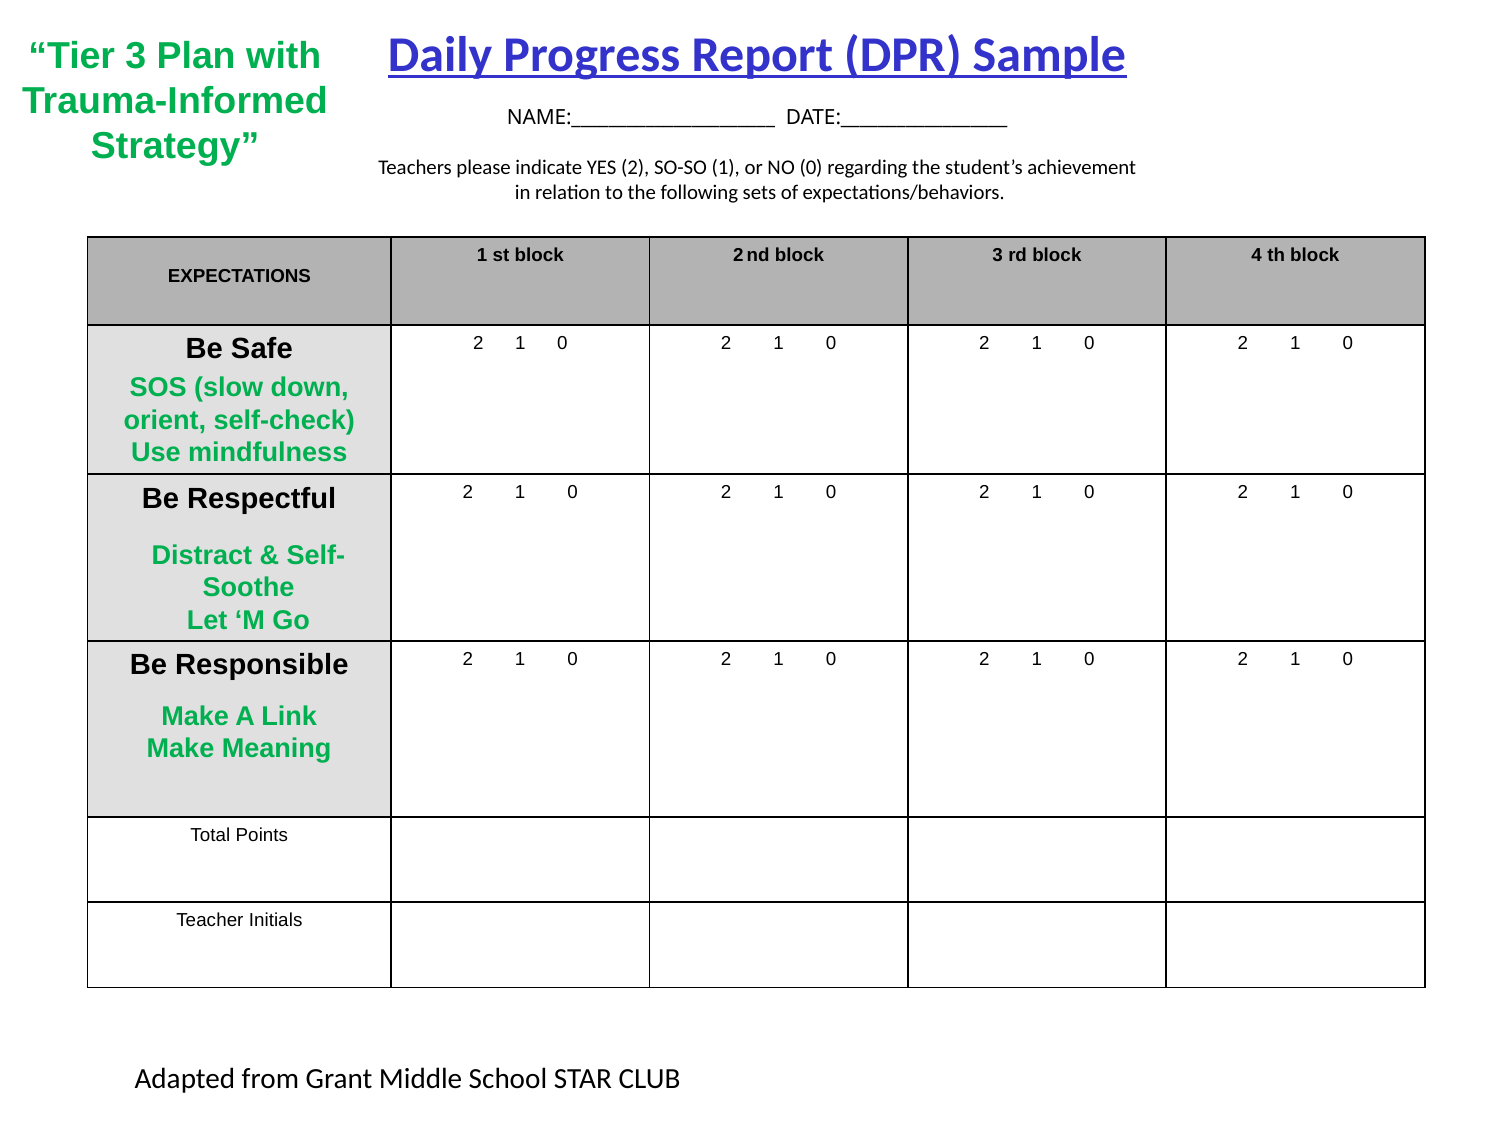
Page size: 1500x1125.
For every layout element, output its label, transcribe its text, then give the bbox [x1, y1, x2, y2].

table_cell Be Respectful [88, 508, 390, 640]
text_box SOS (slow down, orient, self-check) Use mindfulness [75, 362, 403, 508]
text_box Make A Link Make Meaning [88, 690, 389, 771]
table_cell [392, 818, 649, 901]
text_box “Tier 3 Plan with Trauma-Informed Strategy” [0, 23, 350, 174]
table_cell 2 1 0 [909, 475, 1165, 640]
table_header EXPECTATIONS [88, 238, 390, 324]
table_header 2 nd block [650, 238, 907, 324]
table_cell 2 1 0 [1167, 326, 1424, 473]
table_cell Be Responsible [88, 642, 390, 816]
table_cell 2 1 0 [1167, 642, 1424, 816]
text_box Adapted from Grant Middle School STAR CLUB [0, 962, 779, 1125]
table_cell 2 1 0 [392, 642, 649, 816]
table_cell [909, 903, 1165, 987]
table_cell Be Safe [88, 326, 390, 362]
table_cell Teacher Initials [88, 903, 390, 962]
table_cell [650, 818, 907, 901]
table_cell [1167, 818, 1424, 901]
table_cell [1167, 903, 1424, 987]
table_cell 2 1 0 [909, 326, 1165, 473]
table_cell [650, 903, 907, 987]
table_cell 2 1 0 [650, 642, 907, 816]
table_cell 2 1 0 [650, 475, 907, 640]
table_cell 2 1 0 [392, 475, 649, 640]
table_cell 2 1 0 [650, 326, 907, 473]
table_header 4 th block [1167, 238, 1424, 324]
table_cell 2 1 0 [1167, 475, 1424, 640]
text_box Distract & Self-Soothe Let ‘M Go [98, 529, 399, 643]
text_box Daily Progress Report (DPR) Sample NAME:______________________ DATE:__________________ Teachers please indicate YES (2), SO-SO (1), or NO (0) regarding the student’s achievement in relation to the following sets of expectations/behaviors. [363, 13, 1151, 211]
table_header 3 rd block [909, 238, 1165, 324]
table_cell Total Points [88, 818, 390, 901]
table_cell [392, 903, 649, 962]
table_cell 2 1 0 [909, 642, 1165, 816]
table_cell 2 1 0 [392, 326, 649, 473]
table_header 1 st block [392, 238, 649, 324]
table_cell [909, 818, 1165, 901]
